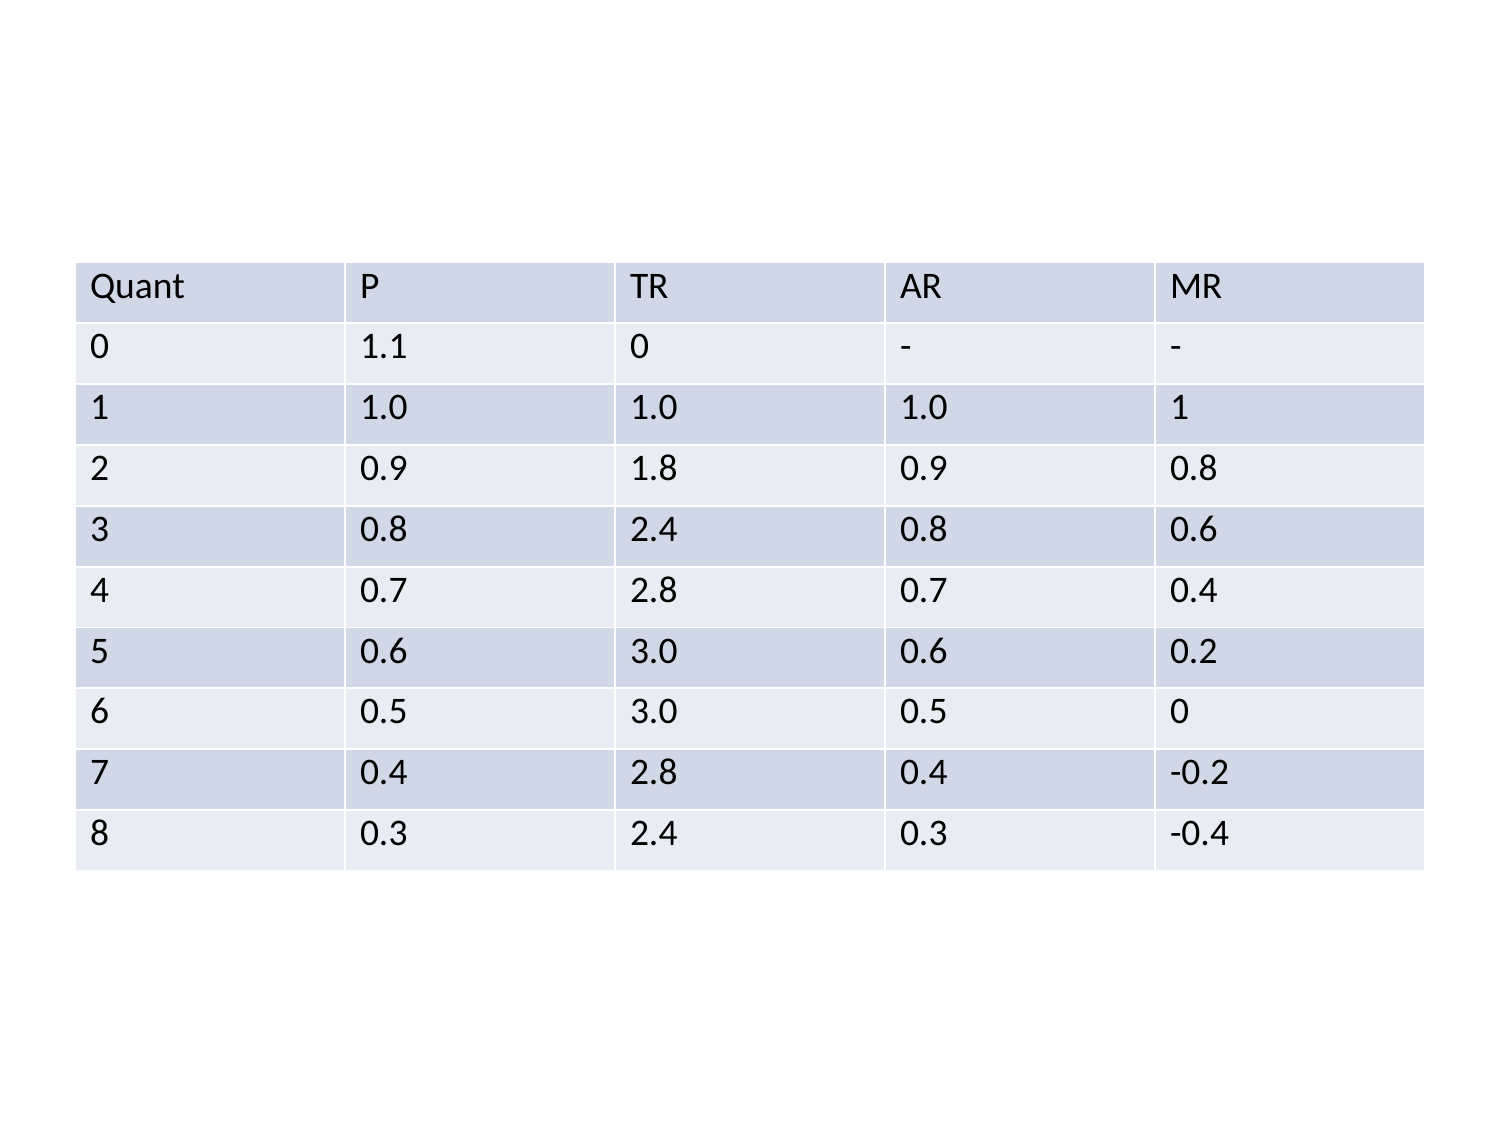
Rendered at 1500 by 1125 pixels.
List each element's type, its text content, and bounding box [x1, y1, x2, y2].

table_cell 1.0 [616, 385, 884, 444]
table_cell 0.9 [346, 446, 614, 505]
table_cell 0.8 [886, 507, 1154, 566]
table_cell 0.8 [1156, 446, 1424, 505]
table_cell 0.7 [886, 568, 1154, 627]
table_cell -0.2 [1156, 750, 1424, 809]
table_cell 2.8 [616, 750, 884, 809]
table_cell 0.4 [346, 750, 614, 809]
table_cell 0.6 [346, 628, 614, 687]
table_cell 0 [616, 324, 884, 383]
table_cell 3.0 [616, 689, 884, 748]
table_cell 2.4 [616, 507, 884, 566]
table_cell 0.3 [346, 811, 614, 870]
table_cell - [886, 324, 1154, 383]
table_cell - [1156, 324, 1424, 383]
table_cell 0.5 [346, 689, 614, 748]
table_cell 1.1 [346, 324, 614, 383]
table_cell 3.0 [616, 628, 884, 687]
table_cell 0.6 [886, 628, 1154, 687]
table_cell 6 [76, 689, 344, 748]
table_cell -0.4 [1156, 811, 1424, 870]
table_cell 5 [76, 628, 344, 687]
table_header Quant [76, 263, 344, 322]
table_cell 8 [76, 811, 344, 870]
table_cell 7 [76, 750, 344, 809]
table_cell 0 [76, 324, 344, 383]
table_header MR [1156, 263, 1424, 322]
table_cell 2 [76, 446, 344, 505]
table_cell 4 [76, 568, 344, 627]
table_cell 2.8 [616, 568, 884, 627]
table_cell 1.0 [886, 385, 1154, 444]
table_cell 0.6 [1156, 507, 1424, 566]
table_cell 0.4 [1156, 568, 1424, 627]
table_cell 2.4 [616, 811, 884, 870]
table_cell 1 [1156, 385, 1424, 444]
table_cell 1.0 [346, 385, 614, 444]
table_cell 0.7 [346, 568, 614, 627]
table_header AR [886, 263, 1154, 322]
table_cell 1 [76, 385, 344, 444]
table_header TR [616, 263, 884, 322]
table_cell 0.4 [886, 750, 1154, 809]
table_cell 0.9 [886, 446, 1154, 505]
table_header P [346, 263, 614, 322]
table_cell 3 [76, 507, 344, 566]
table_cell 0.8 [346, 507, 614, 566]
table_cell 1.8 [616, 446, 884, 505]
table_cell 0 [1156, 689, 1424, 748]
table_cell 0.2 [1156, 628, 1424, 687]
table_cell 0.5 [886, 689, 1154, 748]
table_cell 0.3 [886, 811, 1154, 870]
